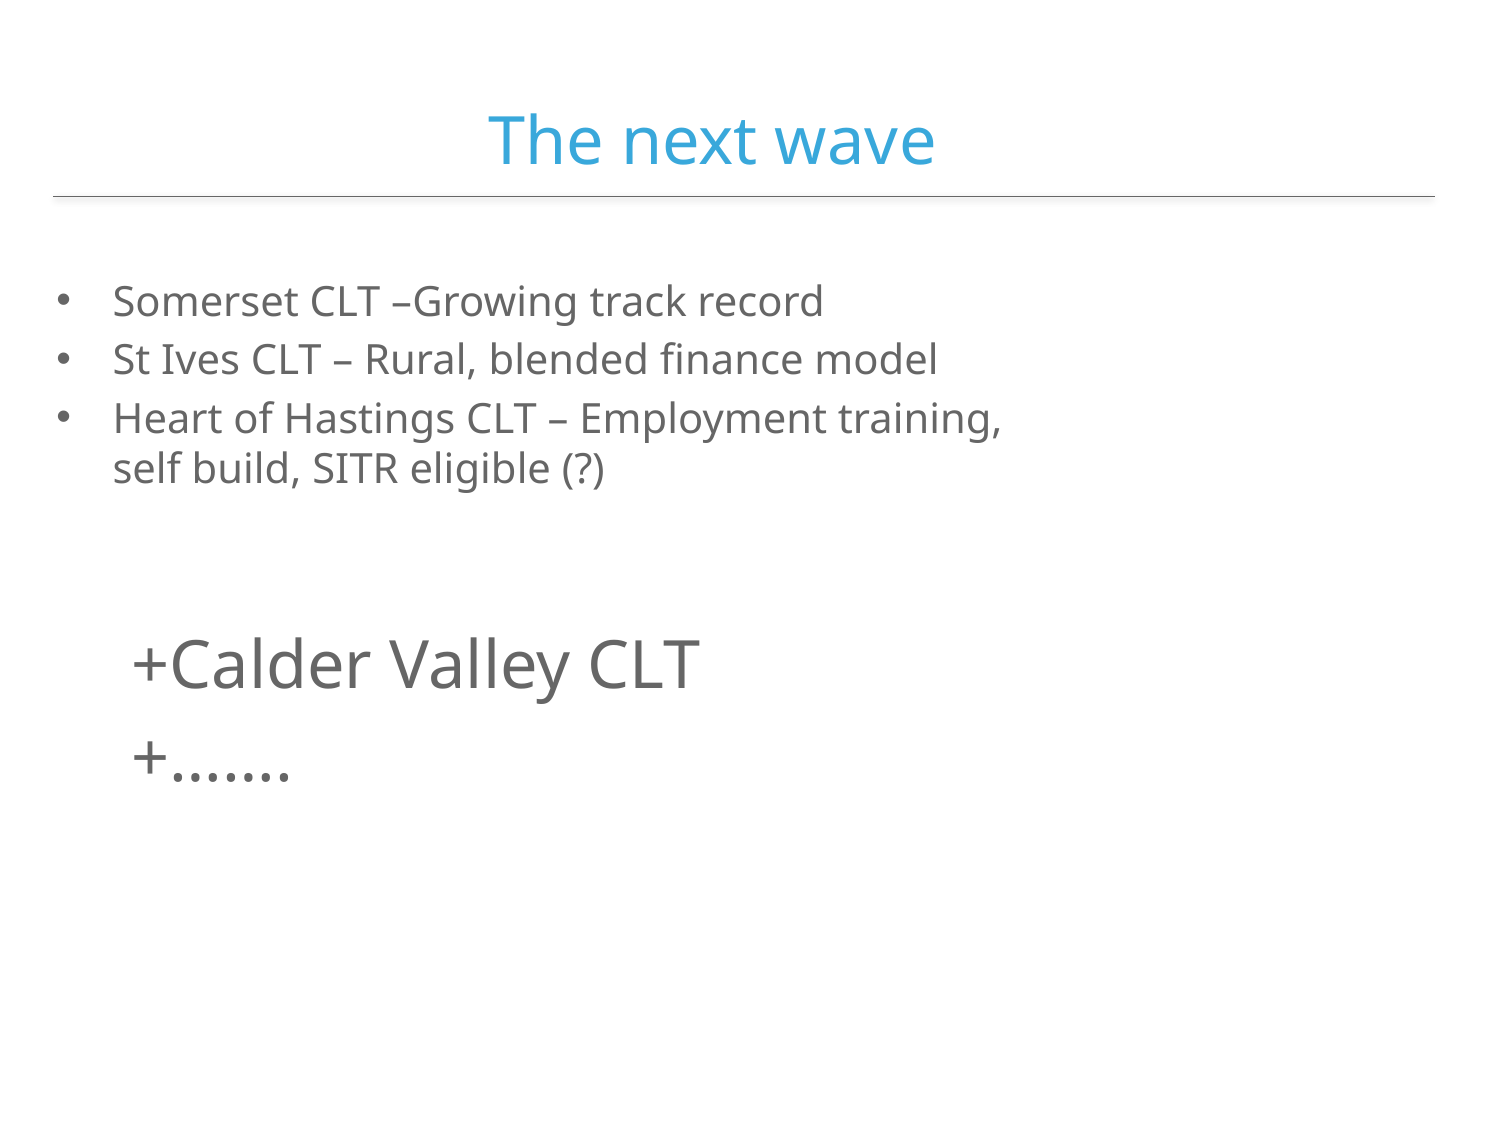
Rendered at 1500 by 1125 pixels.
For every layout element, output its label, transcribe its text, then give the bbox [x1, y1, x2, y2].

title The next wave [37, 90, 1388, 209]
list Somerset CLT –Growing track record St Ives CLT – Rural, blended finance model Heart of Hastings CLT – Employment training, self build, SITR eligible (?) +Calder Valley CLT +……. [41, 267, 1034, 1010]
